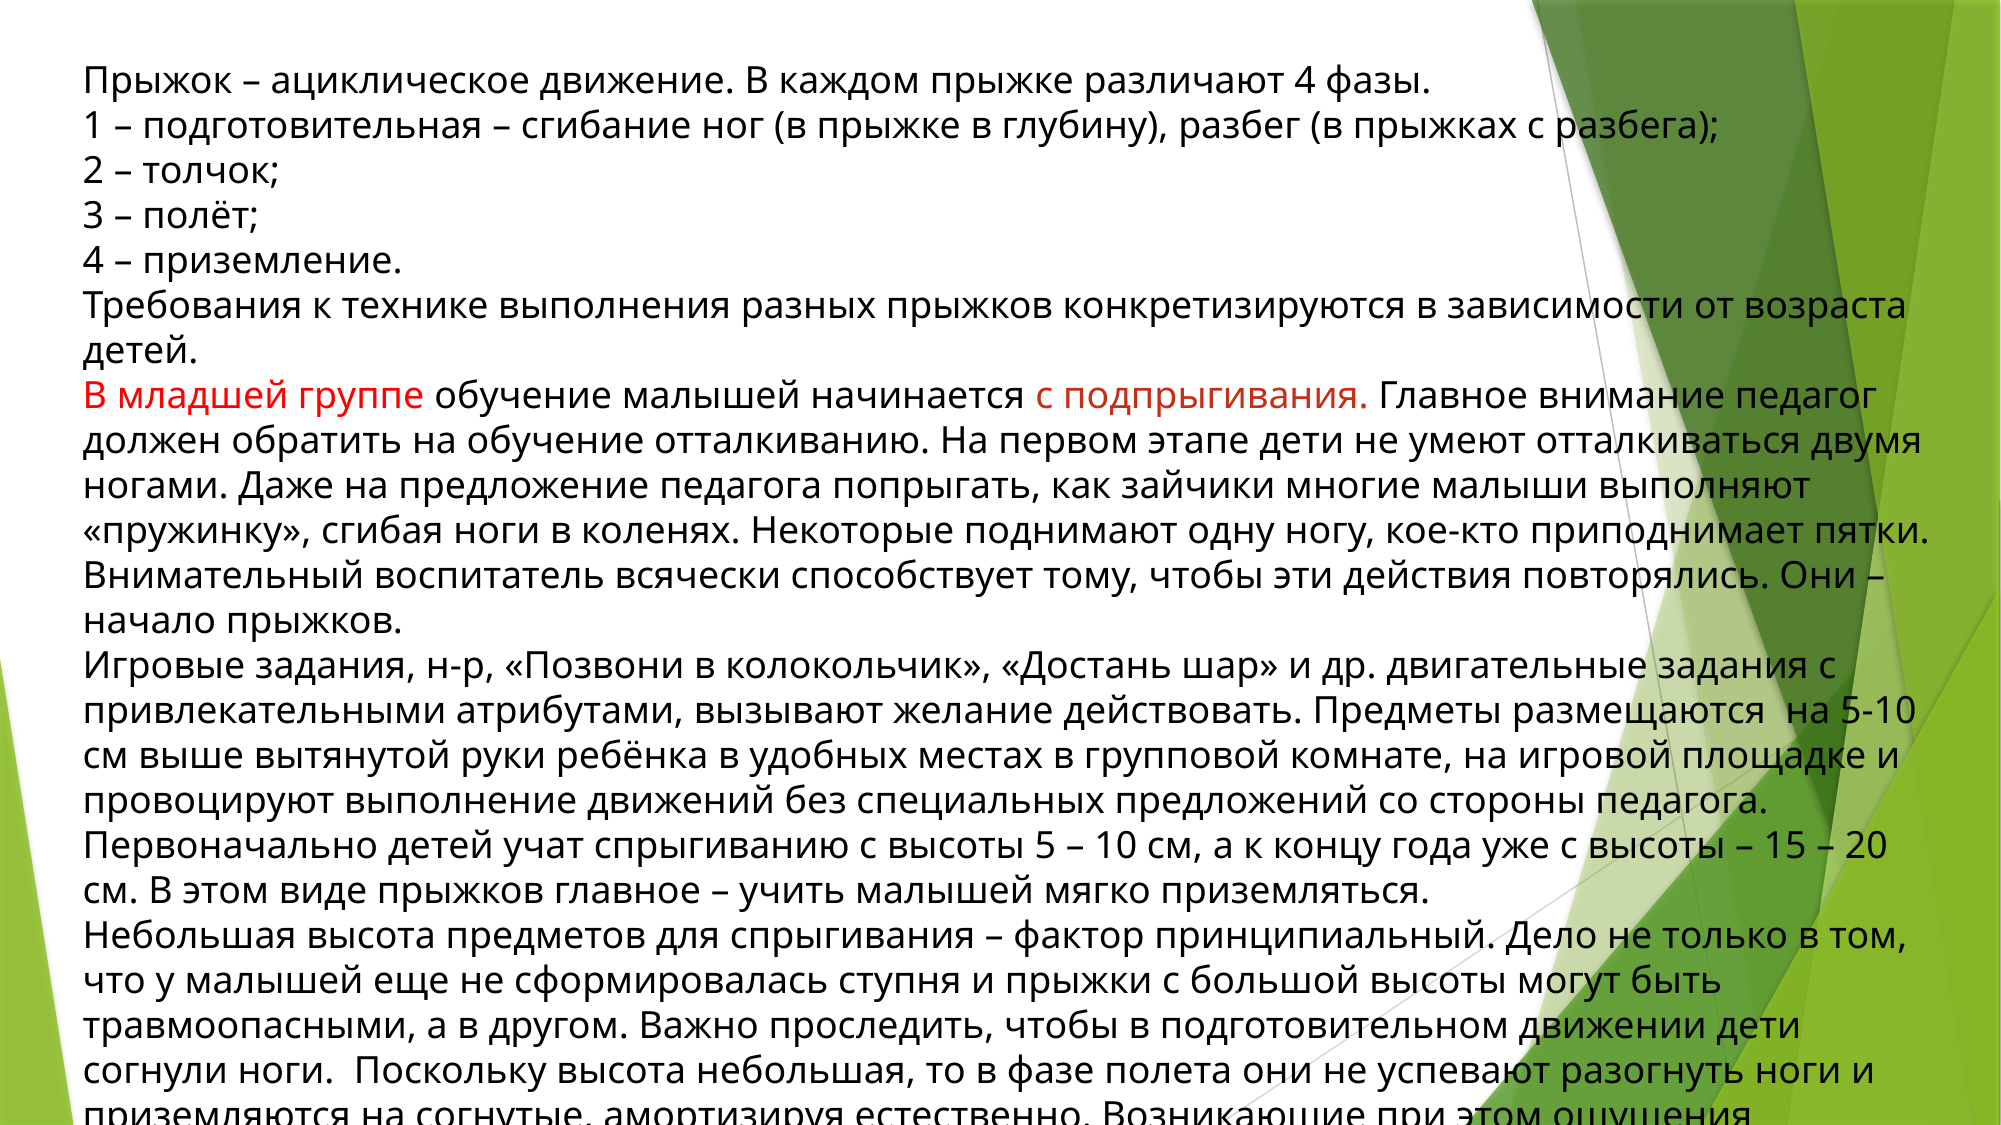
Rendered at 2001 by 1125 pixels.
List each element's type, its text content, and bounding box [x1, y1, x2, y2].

title Прыжок – ациклическое движение. В каждом прыжке различают 4 фазы. 1 – подготовительная – сгибание ног (в прыжке в глубину), разбег (в прыжках с разбега); 2 – толчок; 3 – полёт; 4 – приземление. Требования к технике выполнения разных прыжков конкретизируются в зависимости от возраста детей. В младшей группе обучение малышей начинается с подпрыгивания. Главное внимание педагог должен обратить на обучение отталкиванию. На первом этапе дети не умеют отталкиваться двумя ногами. Даже на предложение педагога попрыгать, как зайчики многие малыши выполняют «пружинку», сгибая ноги в коленях. Некоторые поднимают одну ногу, кое-кто приподнимает пятки. Внимательный воспитатель всячески способствует тому, чтобы эти действия повторялись. Они – начало прыжков. Игровые задания, н-р, «Позвони в колокольчик», «Достань шар» и др. двигательные задания с привлекательными атрибутами, вызывают желание действовать. Предметы размещаются на 5-10 см выше вытянутой руки ребёнка в удобных местах в групповой комнате, на игровой площадке и провоцируют выполнение движений без специальных предложений со стороны педагога. Первоначально детей учат спрыгиванию с высоты 5 – 10 см, а к концу года уже с высоты – 15 – 20 см. В этом виде прыжков главное – учить малышей мягко приземляться. Небольшая высота предметов для спрыгивания – фактор принципиальный. Дело не только в том, что у малышей еще не сформировалась ступня и прыжки с большой высоты могут быть травмоопасными, а в другом. Важно проследить, чтобы в подготовительном движении дети согнули ноги. Поскольку высота небольшая, то в фазе полета они не успевают разогнуть ноги и приземляются на согнутые, амортизируя естественно. Возникающие при этом ощущения становятся основой нужных умений. Спрыгивать надо на мягкую поверхность. [67, 48, 1953, 1099]
